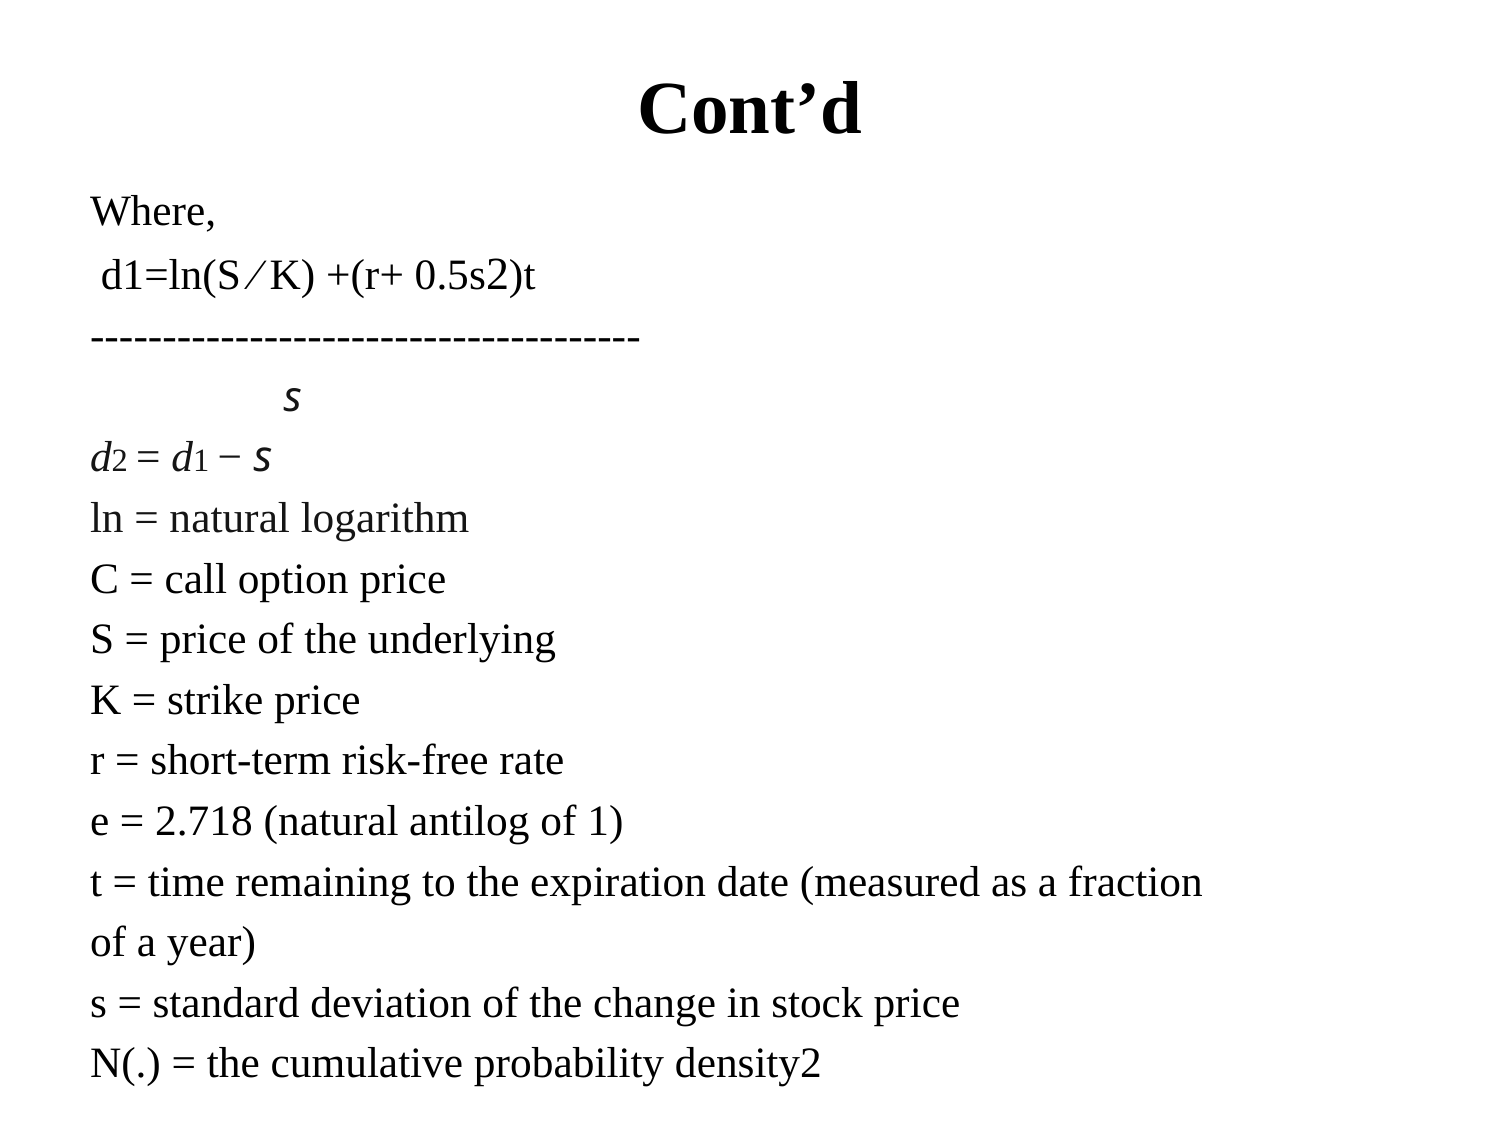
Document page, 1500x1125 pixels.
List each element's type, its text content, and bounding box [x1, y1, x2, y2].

title Cont’d [75, 45, 1425, 163]
